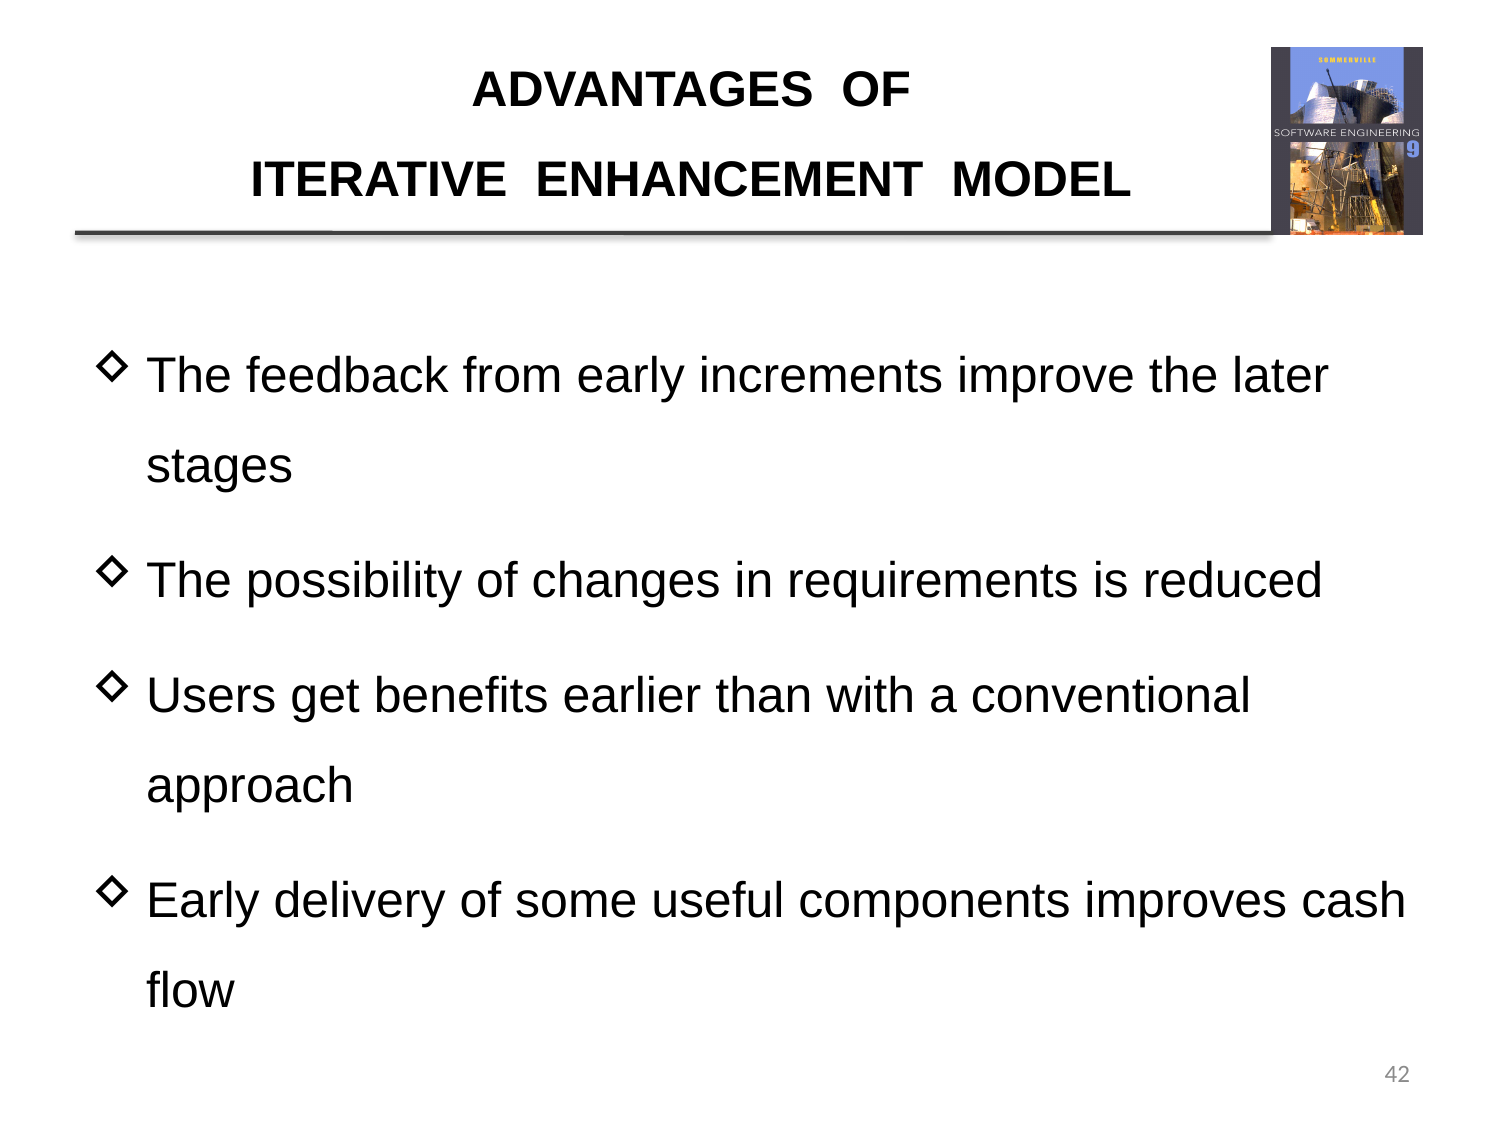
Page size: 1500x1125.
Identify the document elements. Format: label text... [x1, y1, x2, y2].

slide_number 42 [1074, 1042, 1425, 1103]
title ADVANTAGES OF ITERATIVE ENHANCEMENT MODEL [74, 7, 1308, 225]
list The feedback from early increments improve the later stages The possibility of changes in requirements is reduced Users get benefits earlier than with a conventional approach Early delivery of some useful components improves cash flow [75, 305, 1425, 1037]
picture [1271, 47, 1423, 235]
